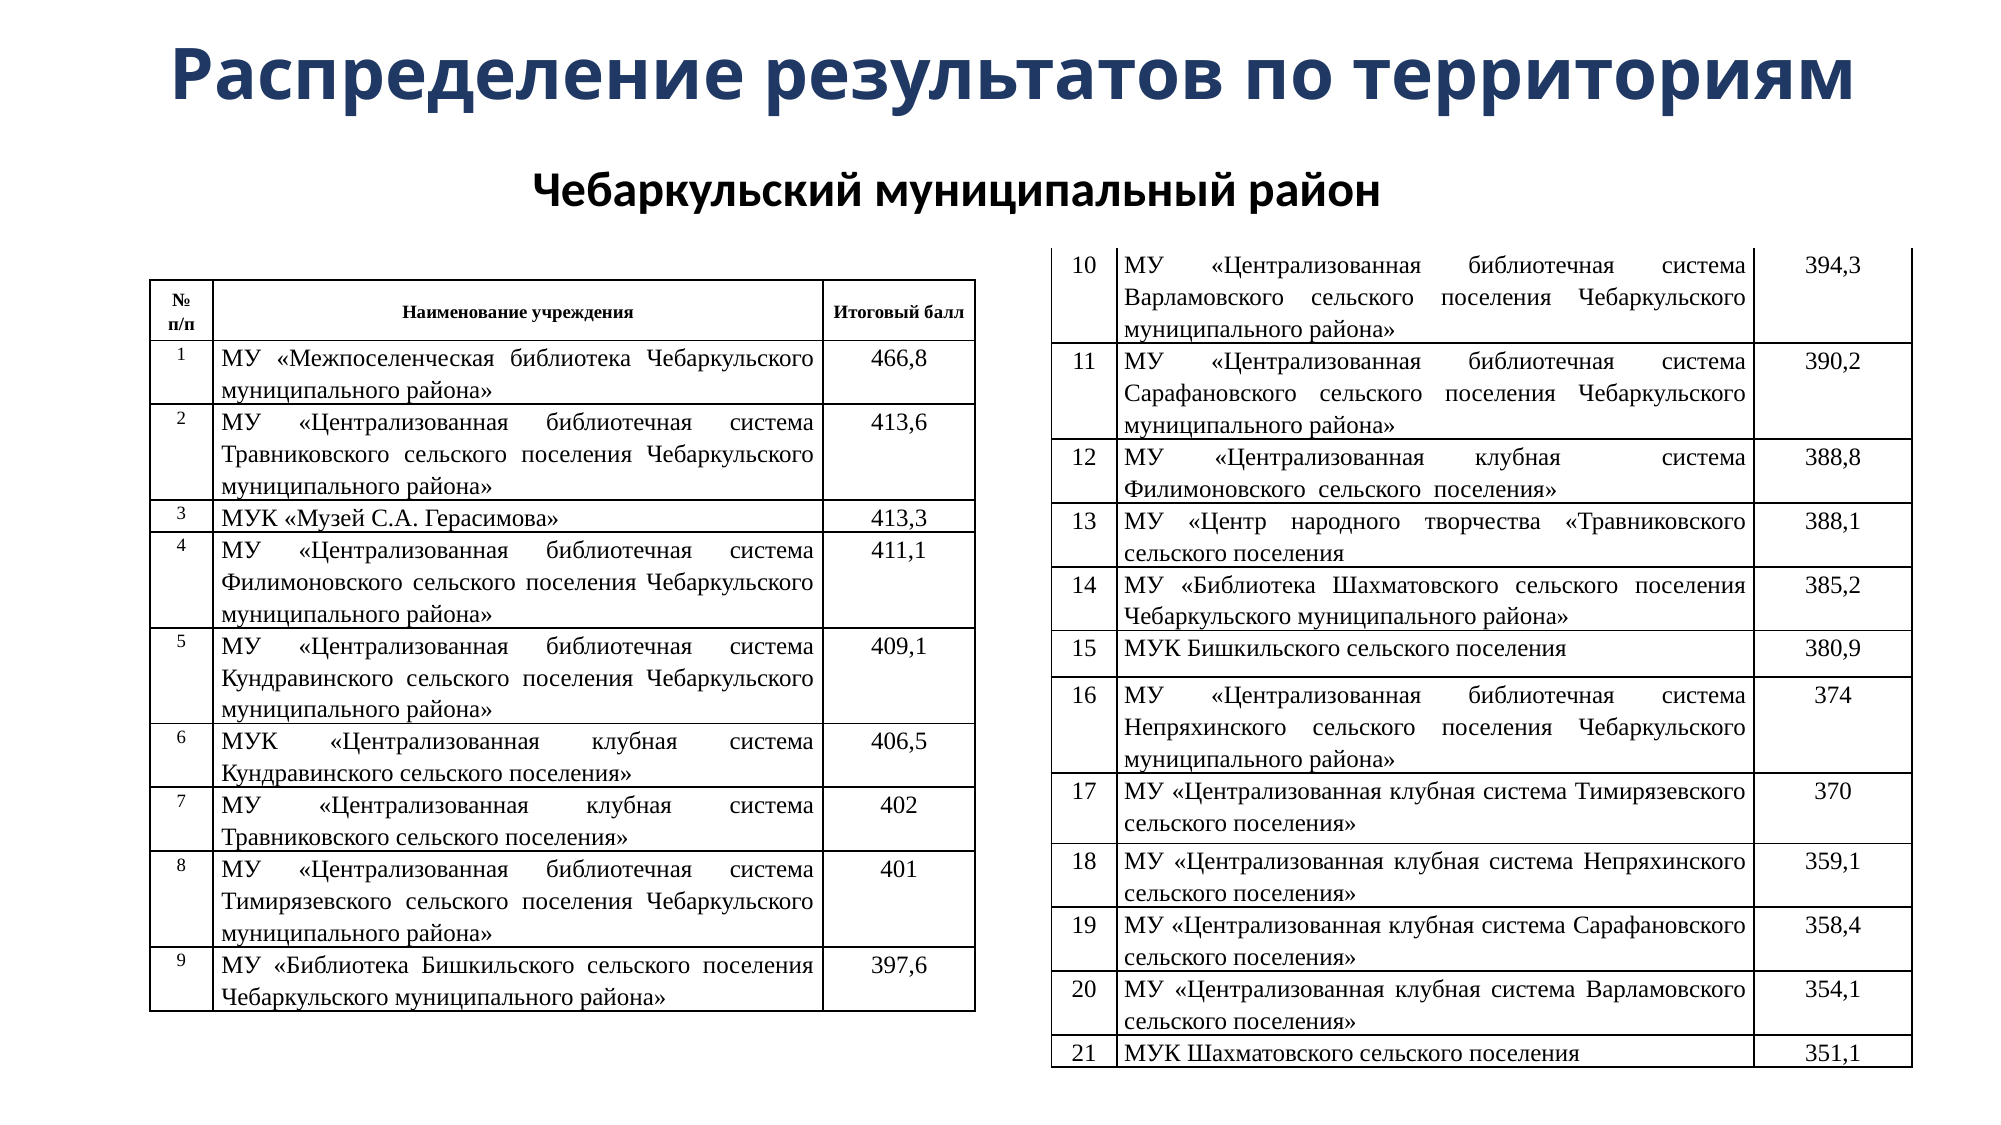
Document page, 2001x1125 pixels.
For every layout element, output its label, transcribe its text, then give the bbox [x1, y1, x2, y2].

table_cell МУ «Централизованная клубная система Травниковского сельского поселения» [214, 788, 822, 850]
table_cell 7 [151, 788, 212, 850]
table_cell 380,9 [1755, 631, 1911, 676]
table_cell 385,2 [1755, 568, 1911, 630]
table_cell 4 [151, 533, 212, 627]
table_cell 13 [1052, 504, 1116, 566]
table_cell 397,6 [824, 948, 974, 1010]
table_cell МУ «Централизованная библиотечная система Тимирязевского сельского поселения Чебаркульского муниципального района» [214, 852, 822, 946]
table_cell МУК Шахматовского сельского поселения [1118, 1036, 1753, 1066]
table_cell 21 [1052, 1036, 1116, 1066]
table_cell 370 [1755, 774, 1911, 843]
table_cell 3 [151, 501, 212, 531]
table_cell 6 [151, 724, 212, 786]
table_cell 5 [151, 629, 212, 723]
table_cell 9 [151, 948, 212, 1010]
table_cell МУ «Централизованная библиотечная система Сарафановского сельского поселения Чебаркульского муниципального района» [1118, 344, 1753, 438]
table_cell МУК «Музей С.А. Герасимова» [214, 501, 822, 531]
table_cell МУ «Централизованная библиотечная система Травниковского сельского поселения Чебаркульского муниципального района» [214, 405, 822, 499]
table_cell МУ «Централизованная клубная система Сарафановского сельского поселения» [1118, 908, 1753, 970]
table_cell 12 [1052, 440, 1116, 502]
list Чебаркульский муниципальный район [219, 134, 1696, 225]
table_cell 406,5 [824, 724, 974, 786]
table_cell 14 [1052, 568, 1116, 630]
table_cell 17 [1052, 774, 1116, 843]
table_cell 2 [151, 405, 212, 499]
table_cell 11 [1052, 344, 1116, 438]
table_cell МУК Бишкильского сельского поселения [1118, 631, 1753, 676]
table_cell 15 [1052, 631, 1116, 676]
table_cell 409,1 [824, 629, 974, 723]
table_cell 8 [151, 852, 212, 946]
table_cell МУ «Централизованная клубная система Варламовского сельского поселения» [1118, 972, 1753, 1034]
table_cell МУ «Централизованная библиотечная система Филимоновского сельского поселения Чебаркульского муниципального района» [214, 533, 822, 627]
table_cell 466,8 [824, 341, 974, 403]
table_cell МУ «Библиотека Бишкильского сельского поселения Чебаркульского муниципального района» [214, 948, 822, 1010]
table_cell 401 [824, 852, 974, 946]
table_cell 16 [1052, 678, 1116, 772]
table_cell 413,3 [824, 501, 974, 531]
table_header МУ «Централизованная библиотечная система Варламовского сельского поселения Чебаркульского муниципального района» [1118, 248, 1753, 342]
table_header Наименование учреждения [214, 281, 822, 340]
table_header Итоговый балл [824, 281, 974, 340]
table_cell 413,6 [824, 405, 974, 499]
table_cell 390,2 [1755, 344, 1911, 438]
table_header № п/п [151, 281, 212, 340]
table_cell МУК «Централизованная клубная система Кундравинского сельского поселения» [214, 724, 822, 786]
table_cell 402 [824, 788, 974, 850]
table_cell МУ «Централизованная клубная система Филимоновского сельского поселения» [1118, 440, 1753, 502]
table_cell 1 [151, 341, 212, 403]
table_cell 354,1 [1755, 972, 1911, 1034]
table_cell 411,1 [824, 533, 974, 627]
table_header 10 [1052, 248, 1116, 342]
table_cell 19 [1052, 908, 1116, 970]
table_cell МУ «Централизованная клубная система Тимирязевского сельского поселения» [1118, 774, 1753, 843]
table_cell 20 [1052, 972, 1116, 1034]
table_cell 18 [1052, 844, 1116, 906]
table_header 394,3 [1755, 248, 1911, 342]
table_cell МУ «Центр народного творчества «Травниковского сельского поселения [1118, 504, 1753, 566]
table_cell МУ «Централизованная библиотечная система Кундравинского сельского поселения Чебаркульского муниципального района» [214, 629, 822, 723]
table_cell 359,1 [1755, 844, 1911, 906]
table_cell 358,4 [1755, 908, 1911, 970]
table_cell 388,8 [1755, 440, 1911, 502]
table_cell МУ «Централизованная клубная система Непряхинского сельского поселения» [1118, 844, 1753, 906]
table_cell 374 [1755, 678, 1911, 772]
title Распределение результатов по территориям [150, 26, 1876, 127]
table_cell МУ «Межпоселенческая библиотека Чебаркульского муниципального района» [214, 341, 822, 403]
table_cell МУ «Централизованная библиотечная система Непряхинского сельского поселения Чебаркульского муниципального района» [1118, 678, 1753, 772]
table_cell 351,1 [1755, 1036, 1911, 1066]
table_cell МУ «Библиотека Шахматовского сельского поселения Чебаркульского муниципального района» [1118, 568, 1753, 630]
table_cell 388,1 [1755, 504, 1911, 566]
